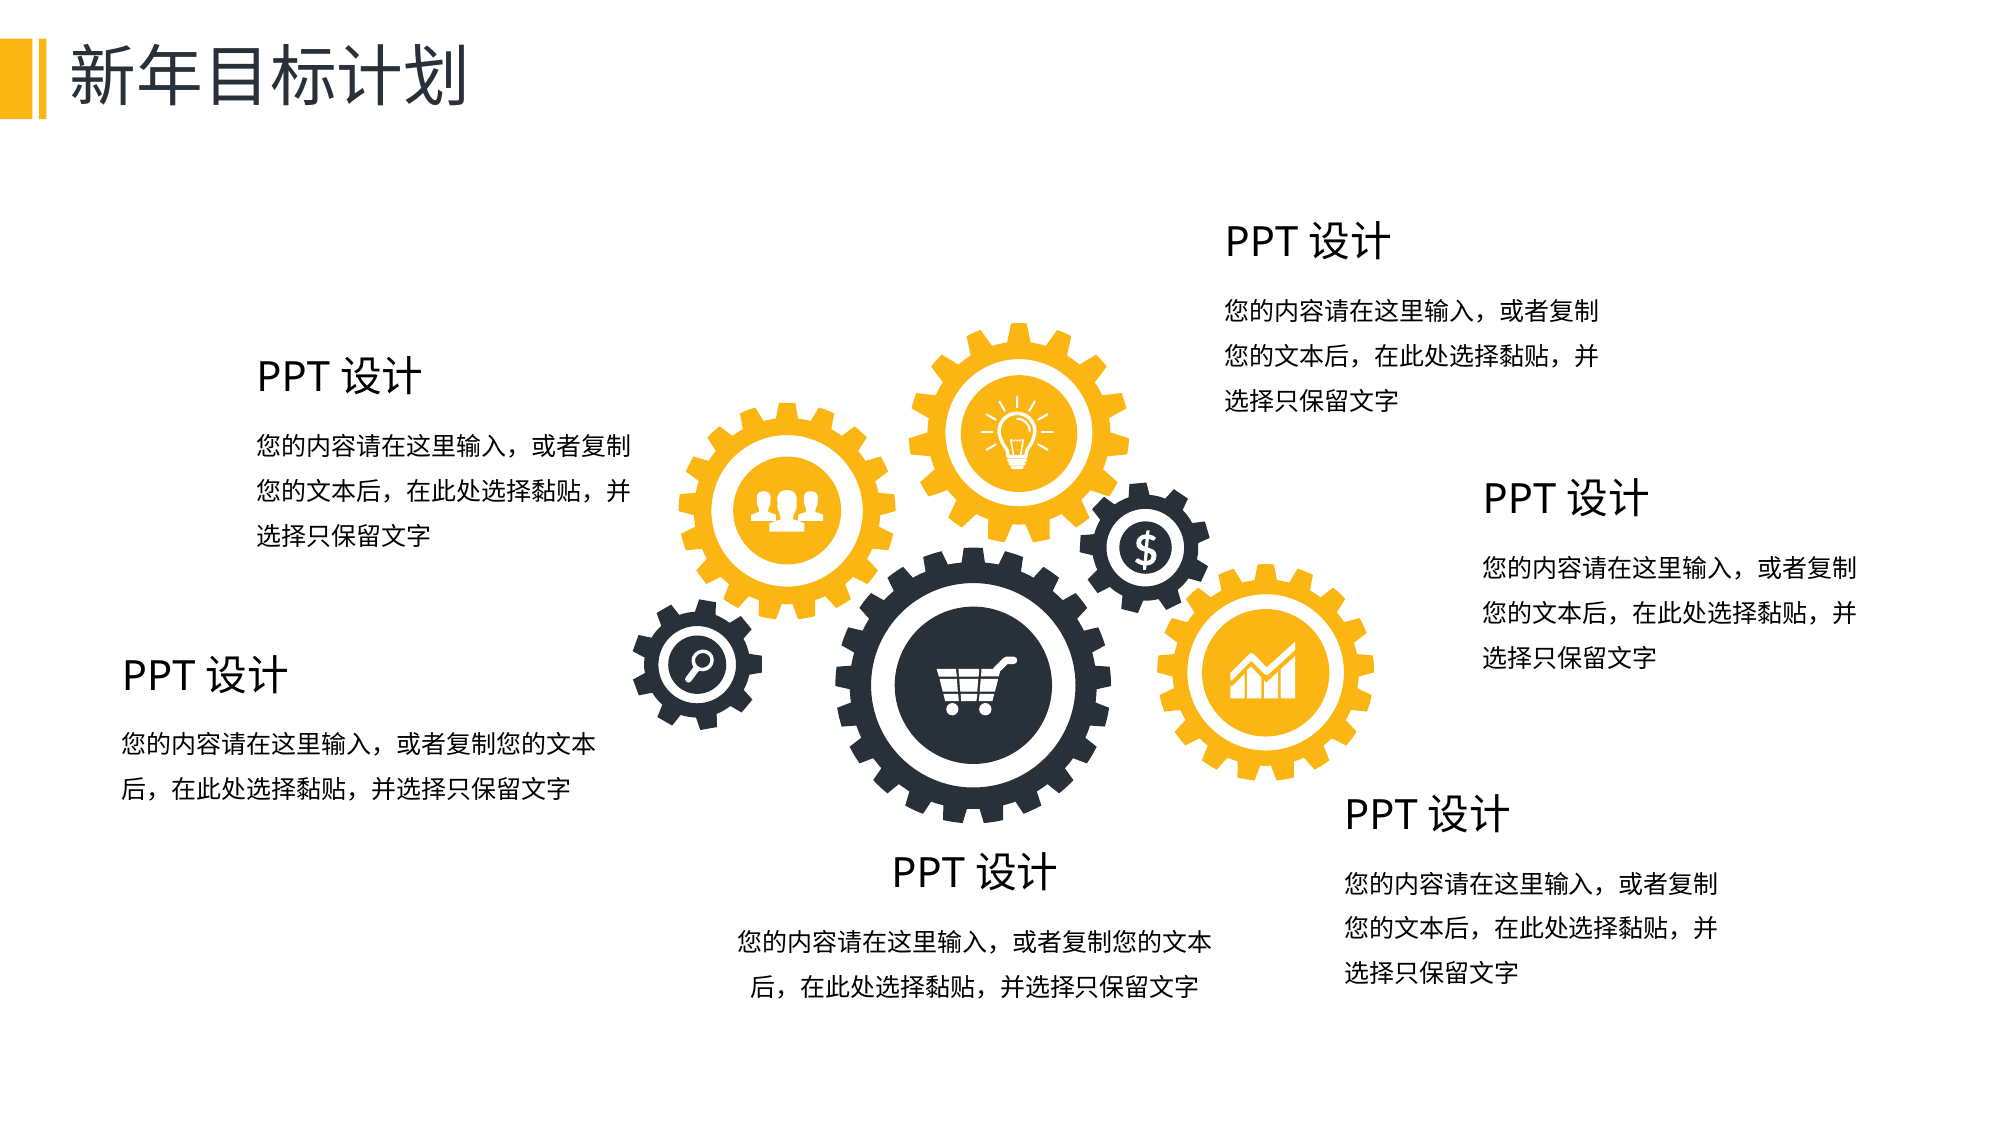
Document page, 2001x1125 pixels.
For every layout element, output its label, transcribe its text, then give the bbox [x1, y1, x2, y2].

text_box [678, 402, 896, 620]
title 新年目标计划 [55, 38, 1780, 120]
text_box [835, 547, 1111, 824]
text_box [1467, 464, 1887, 678]
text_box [107, 640, 625, 809]
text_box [1079, 482, 1210, 614]
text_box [241, 342, 661, 556]
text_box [632, 599, 762, 731]
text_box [719, 838, 1231, 1007]
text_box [908, 323, 1129, 543]
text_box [1157, 564, 1375, 781]
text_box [1209, 207, 1629, 421]
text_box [1329, 780, 1749, 993]
